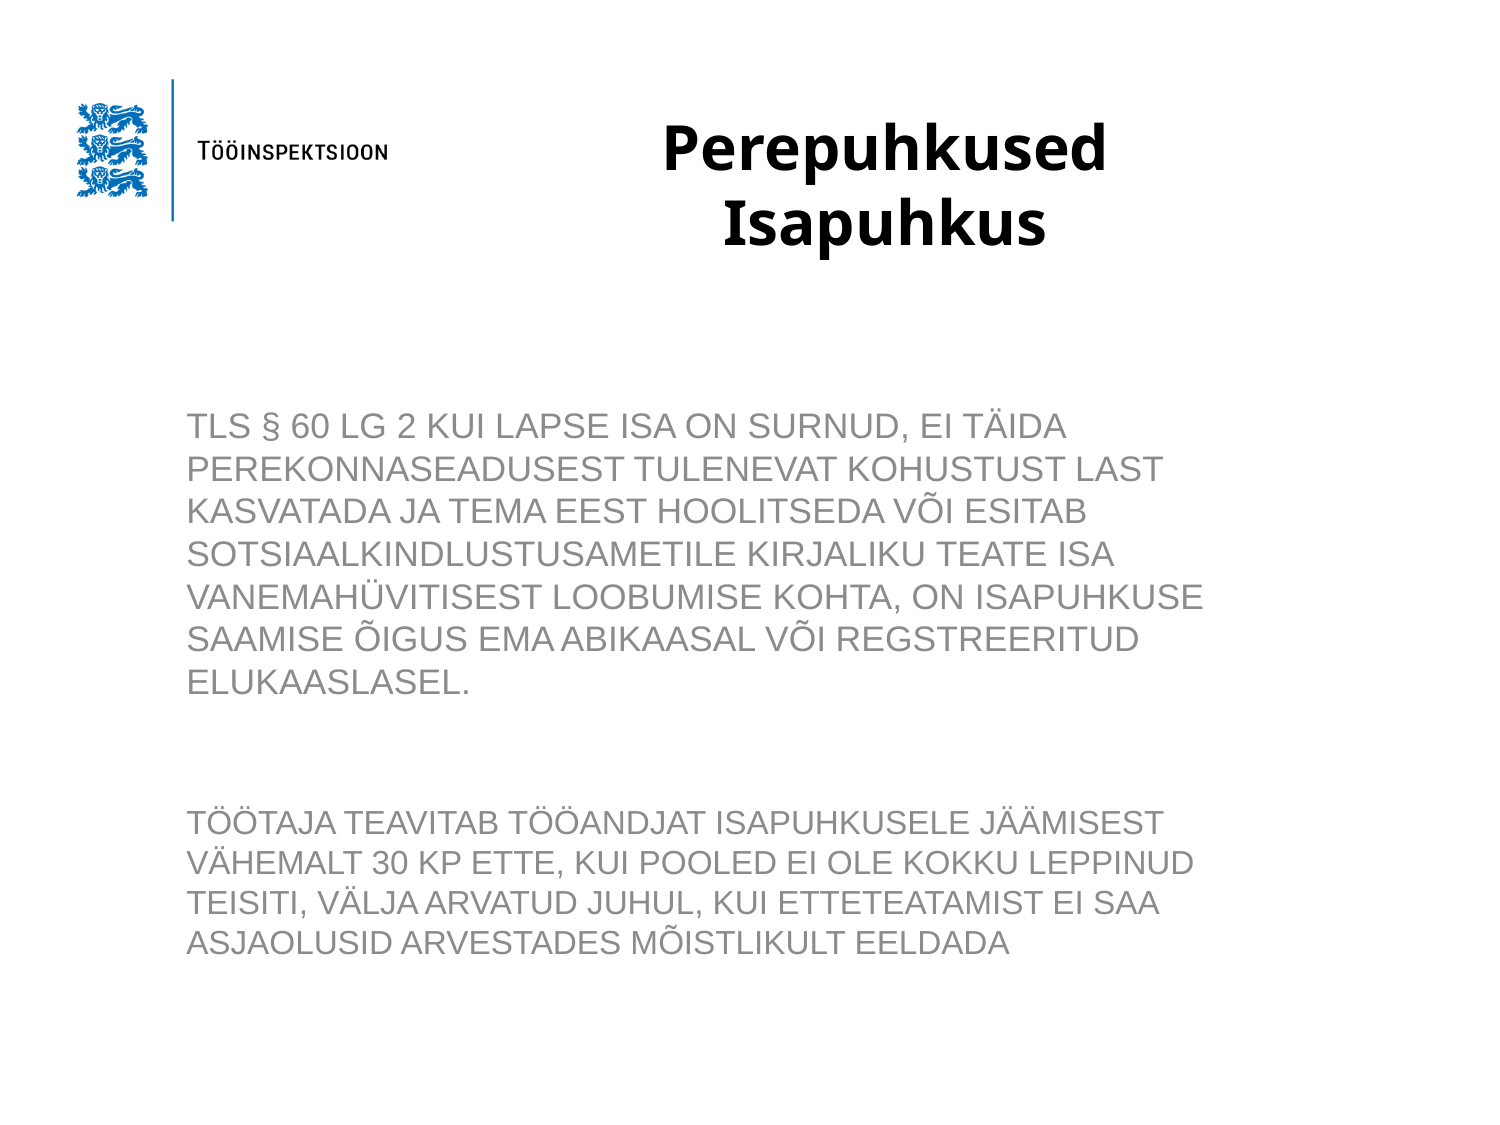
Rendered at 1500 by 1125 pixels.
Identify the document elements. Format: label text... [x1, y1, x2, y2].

title Perepuhkused Isapuhkus [431, 99, 1341, 266]
subtitle TLS § 60 LG 2 KUI LAPSE ISA ON SURNUD, EI TÄIDA PEREKONNASEADUSEST TULENEVAT KOHUSTUST LAST KASVATADA JA TEMA EEST HOOLITSEDA VÕI ESITAB SOTSIAALKINDLUSTUSAMETILE KIRJALIKU TEATE ISA VANEMAHÜVITISEST LOOBUMISE KOHTA, ON ISAPUHKUSE SAAMISE ÕIGUS EMA ABIKAASAL VÕI REGSTREERITUD ELUKAASLASEL. TÖÖTAJA TEAVITAB TÖÖANDJAT ISAPUHKUSELE JÄÄMISEST VÄHEMALT 30 KP ETTE, KUI POOLED EI OLE KOKKU LEPPINUD TEISITI, VÄLJA ARVATUD JUHUL, KUI ETTETEATAMIST EI SAA ASJAOLUSID ARVESTADES MÕISTLIKULT EELDADA [171, 395, 1256, 1010]
picture [53, 55, 526, 245]
